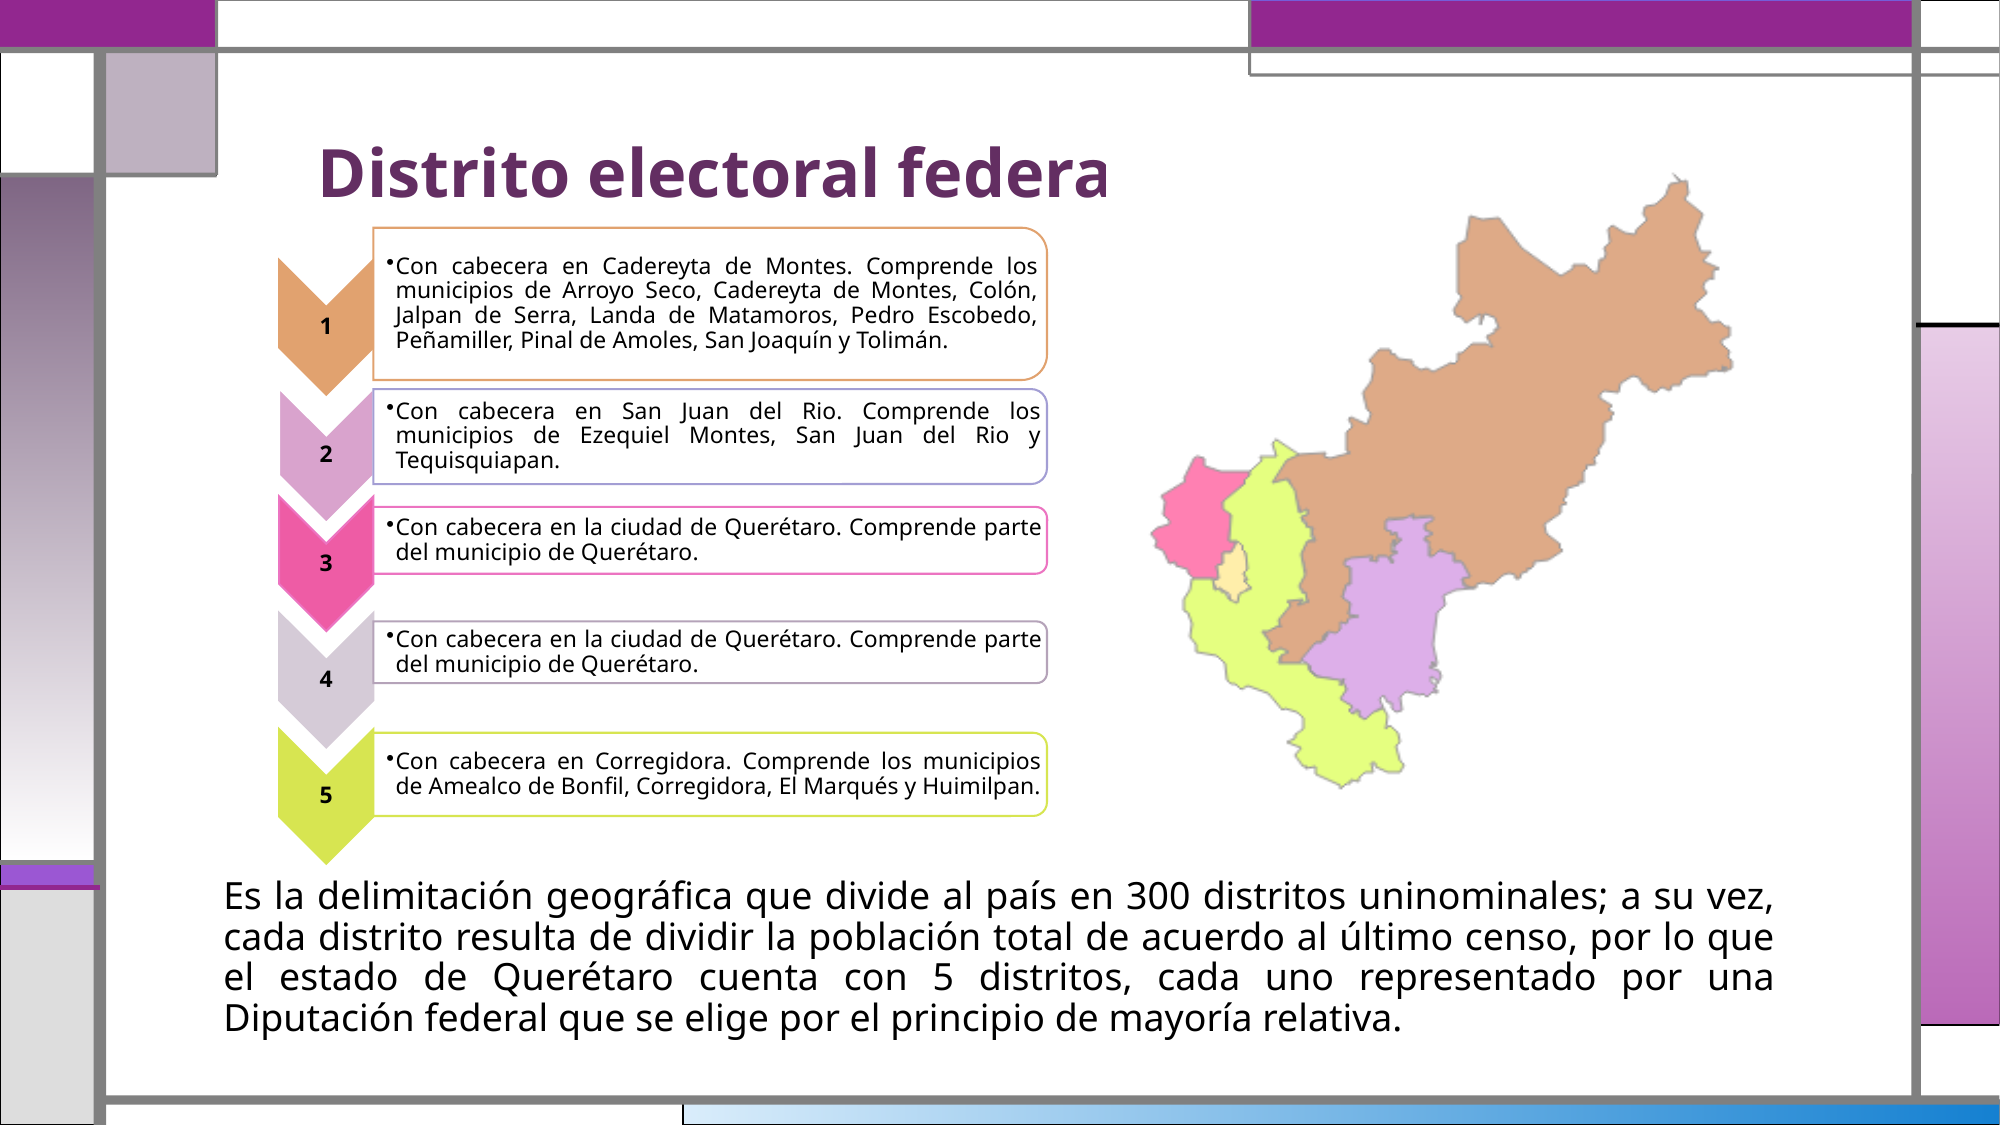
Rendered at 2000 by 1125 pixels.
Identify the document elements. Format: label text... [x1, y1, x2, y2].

picture [1106, 113, 1792, 846]
list Es la delimitación geográfica que divide al país en 300 distritos uninominales; a su vez, cada distrito resulta de dividir la población total de acuerdo al último censo, por lo que el estado de Querétaro cuenta con 5 distritos, cada uno representado por una Diputación federal que se elige por el principio de mayoría relativa. [208, 869, 1792, 1049]
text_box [279, 220, 1047, 871]
title Distrito electoral federal [302, 113, 1106, 220]
